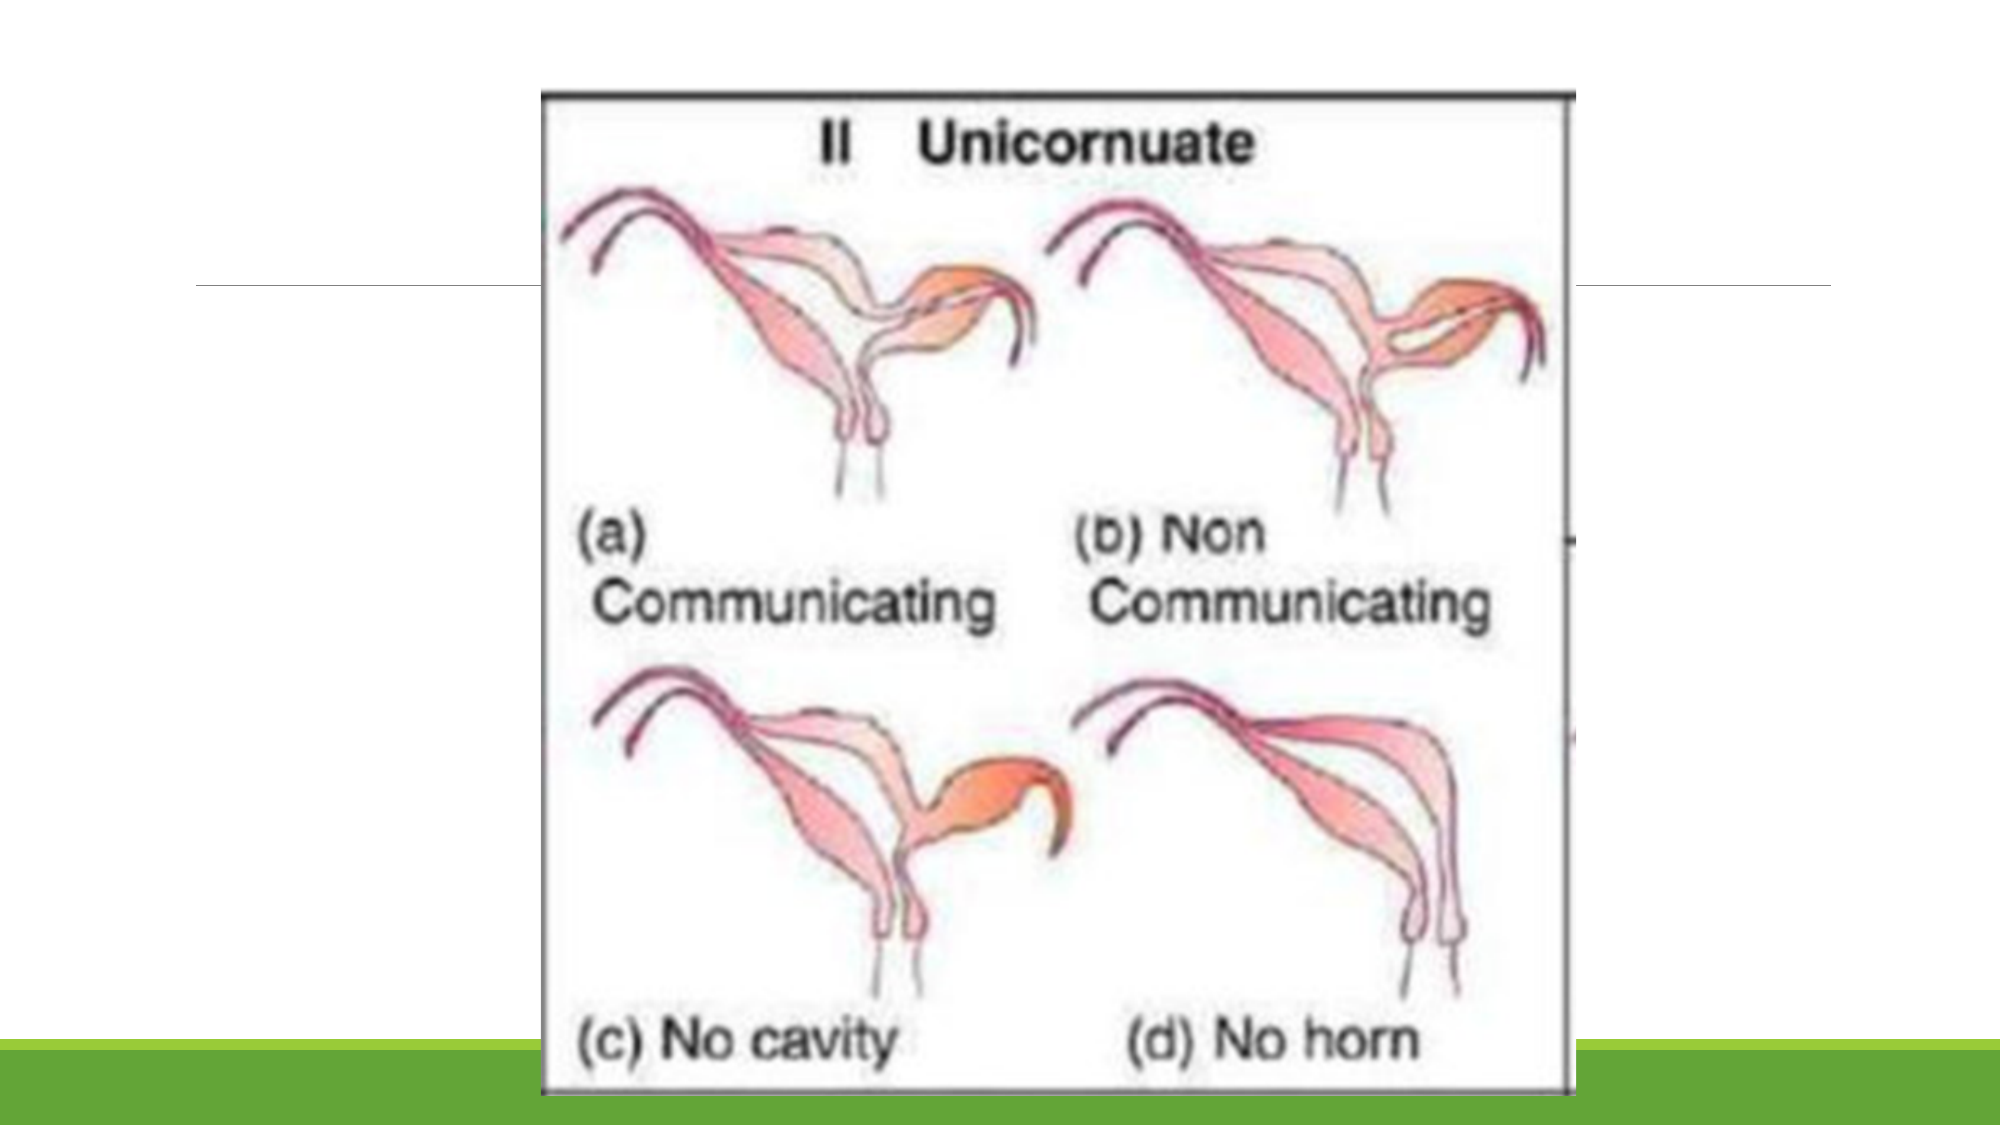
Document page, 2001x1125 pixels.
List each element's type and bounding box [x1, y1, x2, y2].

list [540, 85, 1577, 1096]
